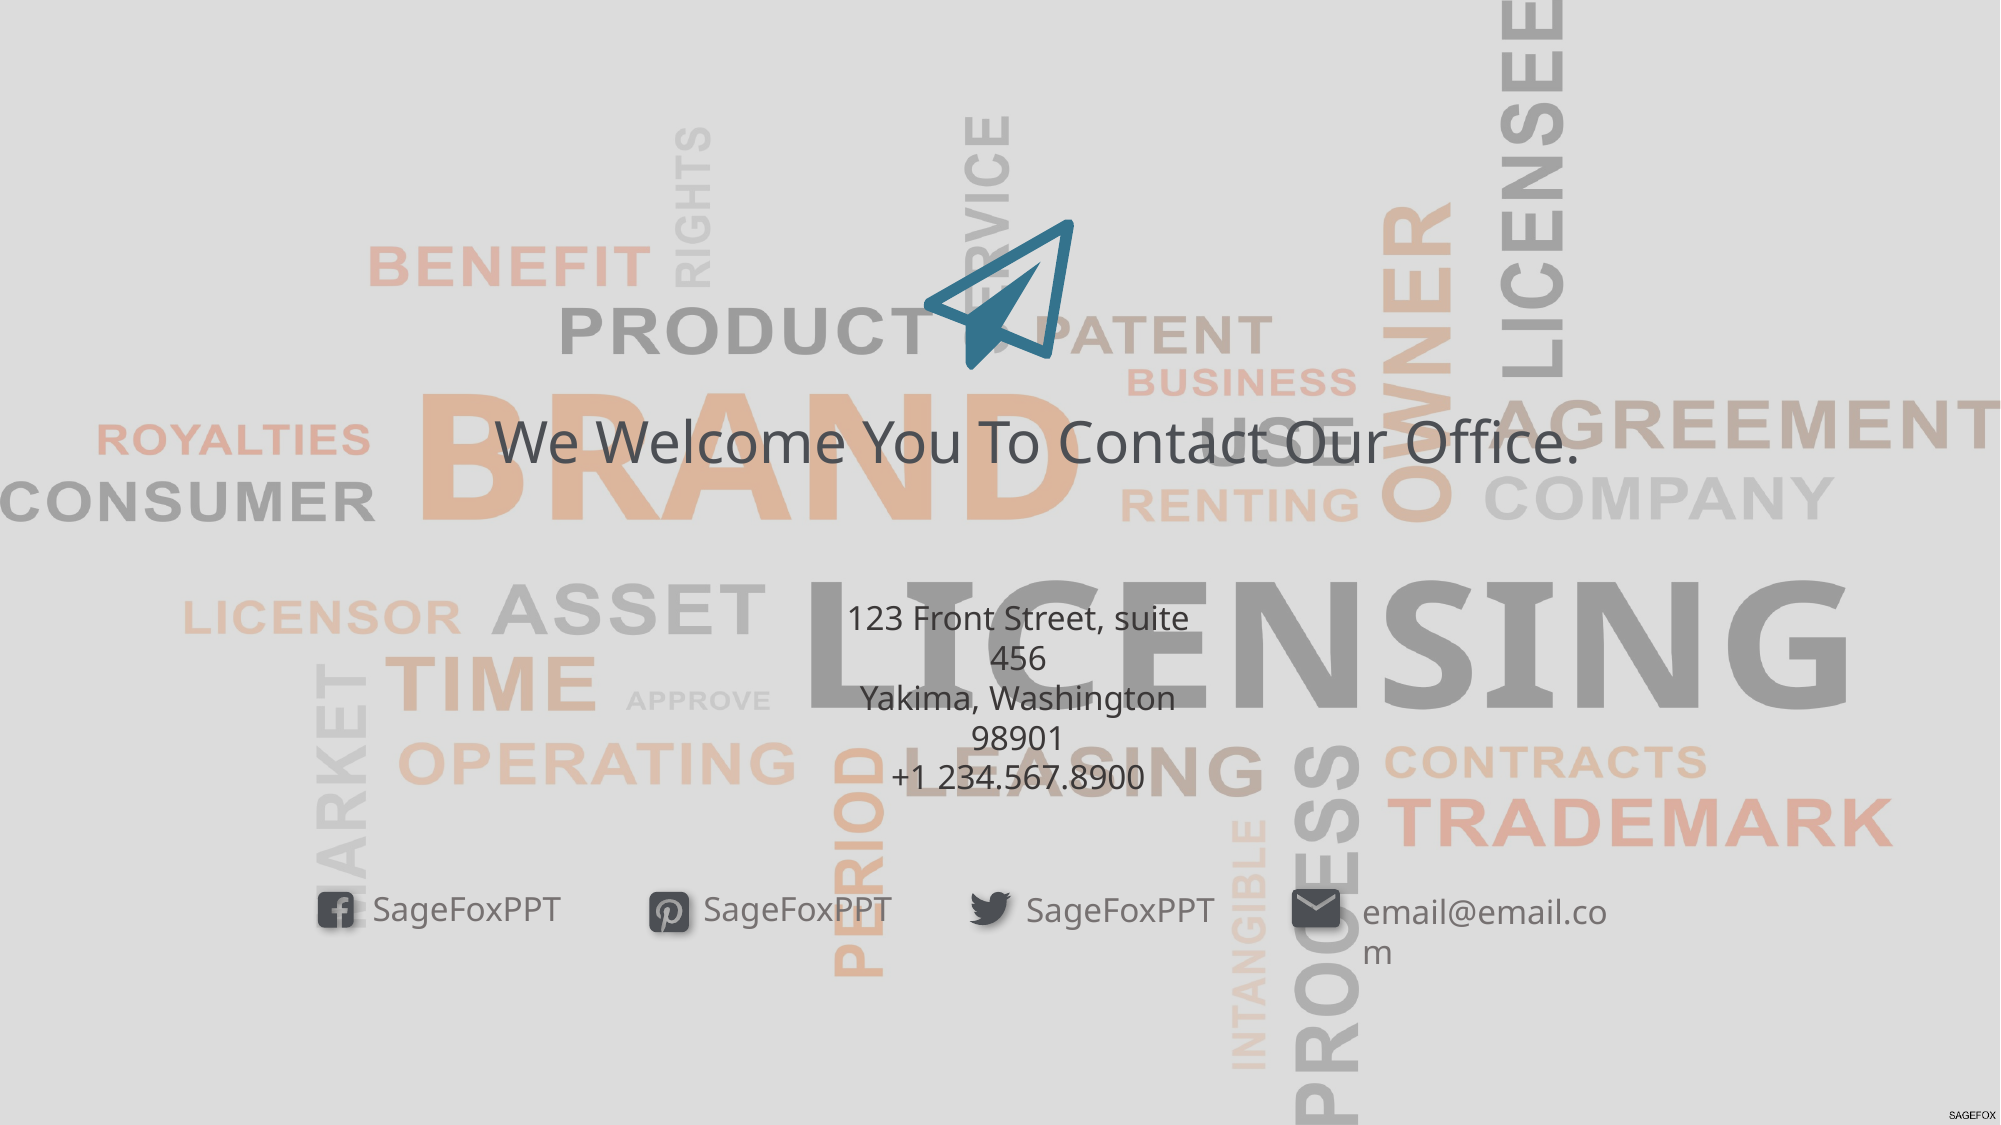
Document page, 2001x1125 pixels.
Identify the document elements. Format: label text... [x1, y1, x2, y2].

text_box email@email.com [1347, 884, 1649, 979]
text_box [317, 891, 354, 928]
text_box [649, 891, 688, 933]
text_box [1291, 889, 1340, 928]
text_box [923, 219, 1074, 370]
text_box SageFoxPPT [1011, 881, 1252, 937]
text_box 123 Front Street, suite 456 Yakima, Washington 98901 +1 234.567.8900 [808, 589, 1229, 804]
picture [1925, 0, 2001, 1125]
text_box SageFoxPPT [357, 880, 598, 936]
text_box [969, 891, 1011, 926]
text_box SageFoxPPT [688, 880, 929, 936]
text_box We Welcome You To Contact Our Office. [477, 398, 1598, 483]
